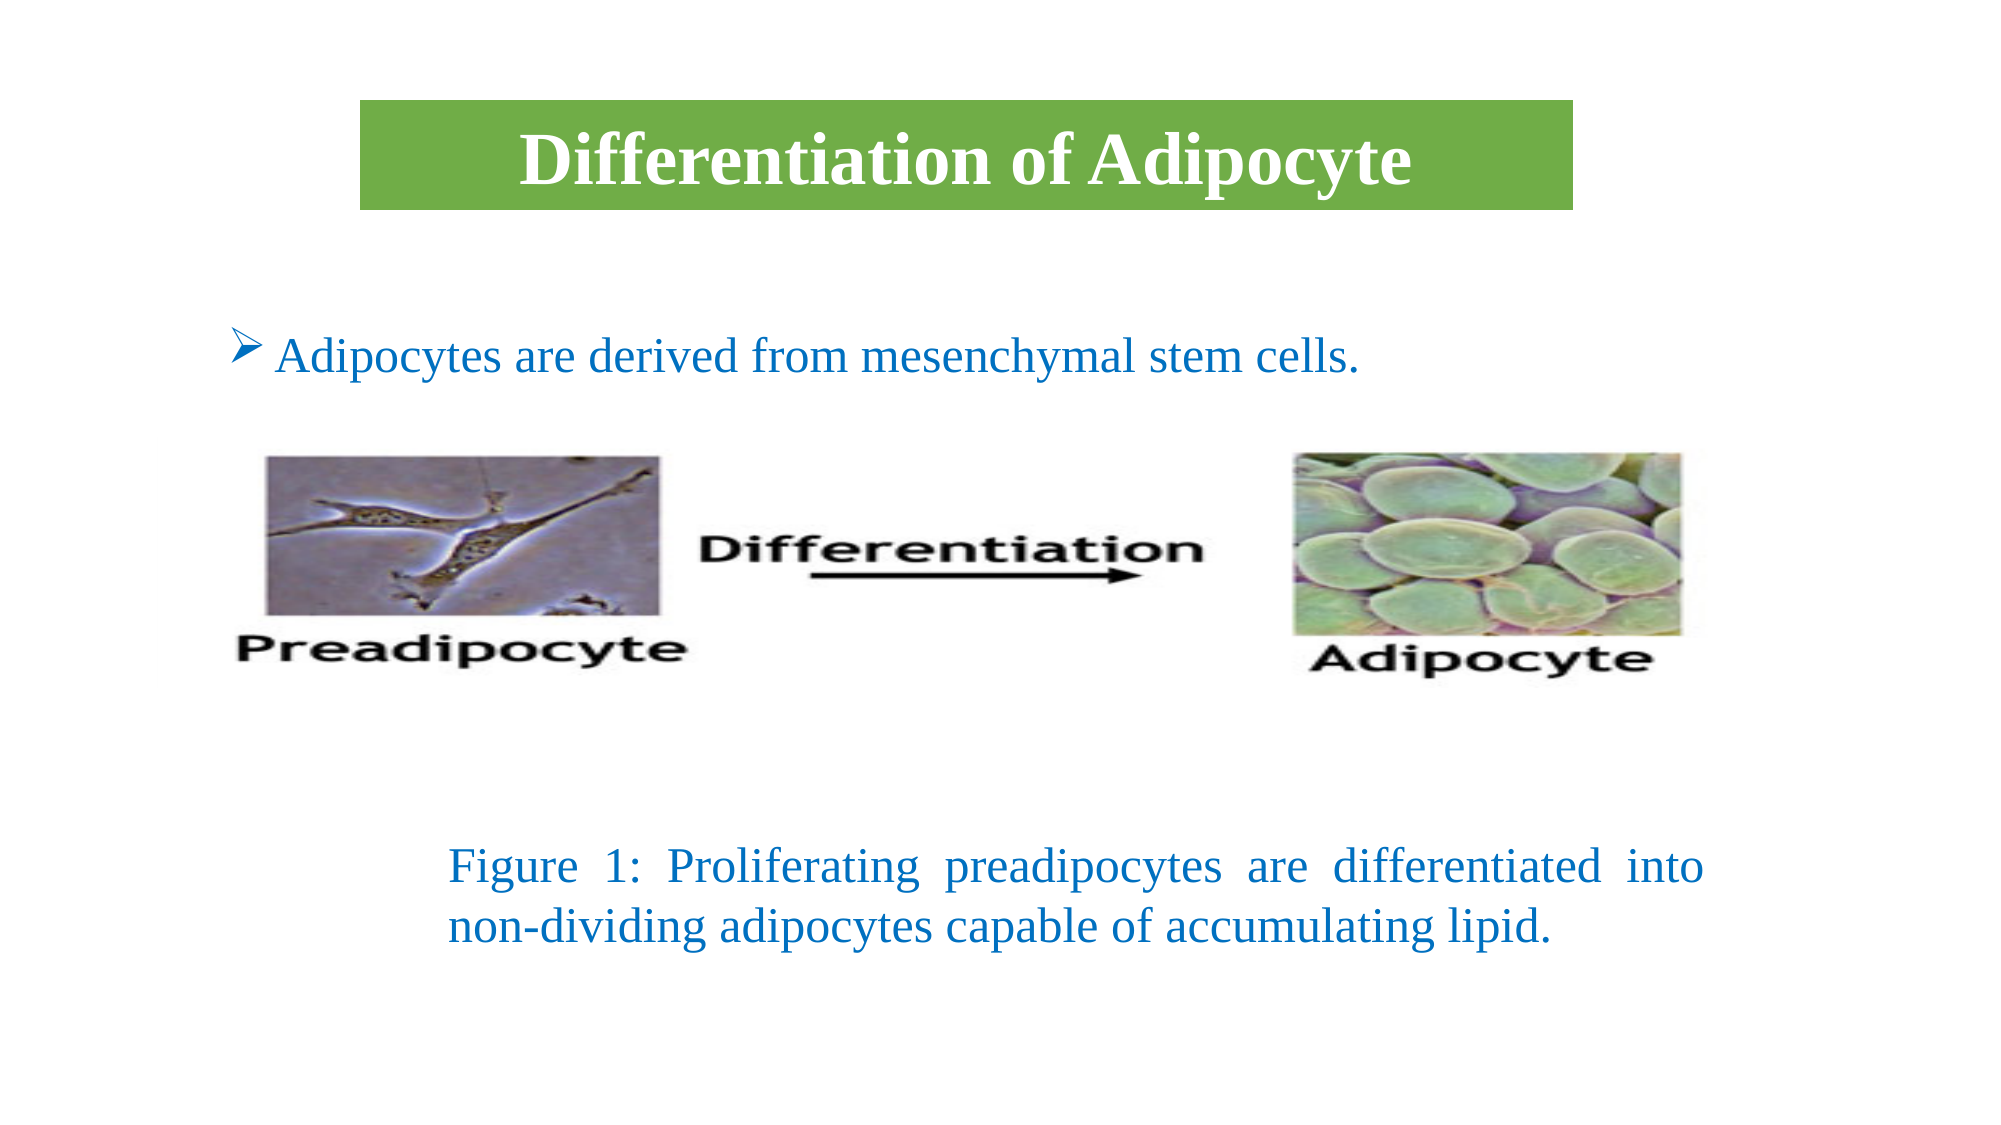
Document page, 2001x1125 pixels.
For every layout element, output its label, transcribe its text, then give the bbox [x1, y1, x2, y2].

text_box Adipocytes are derived from mesenchymal stem cells. [212, 314, 1389, 390]
picture [156, 437, 1772, 688]
text_box Differentiation of Adipocyte [360, 100, 1573, 210]
text_box Figure 1: Proliferating preadipocytes are differentiated into non-dividing adipocytes capable of accumulating lipid. [433, 824, 1721, 960]
